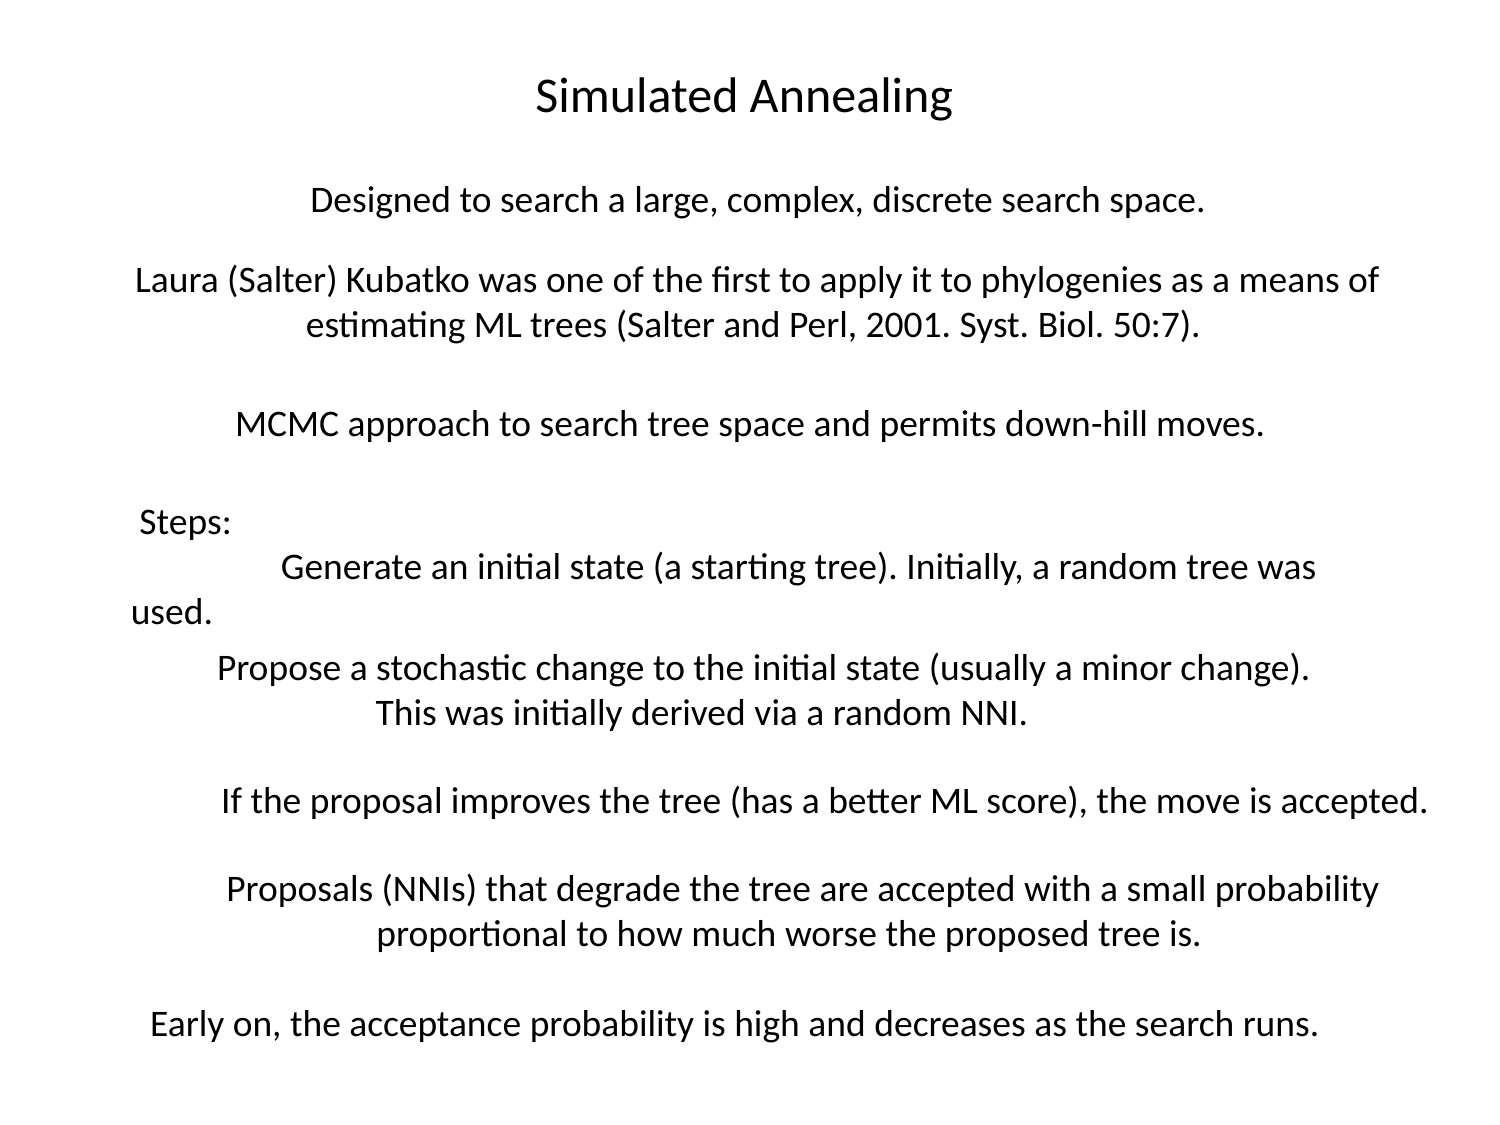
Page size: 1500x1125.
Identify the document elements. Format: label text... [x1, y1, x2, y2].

text_box Early on, the acceptance probability is high and decreases as the search runs. [135, 992, 1337, 1052]
text_box Propose a stochastic change to the initial state (usually a minor change). This was initially derived via a random NNI. [202, 635, 1327, 741]
text_box Designed to search a large, complex, discrete search space. [295, 167, 1231, 228]
text_box Simulated Annealing [520, 55, 980, 131]
text_box Steps: Generate an initial state (a starting tree). Initially, a random tree was used. [116, 490, 1386, 640]
text_box Laura (Salter) Kubatko was one of the first to apply it to phylogenies as a means of estimating ML trees (Salter and Perl, 2001. Syst. Biol. 50:7). [51, 247, 1465, 352]
text_box MCMC approach to search tree space and permits down-hill moves. [220, 391, 1282, 452]
text_box Proposals (NNIs) that degrade the tree are accepted with a small probability proportional to how much worse the proposed tree is. [211, 856, 1404, 962]
text_box If the proposal improves the tree (has a better ML score), the move is accepted. [206, 768, 1454, 829]
